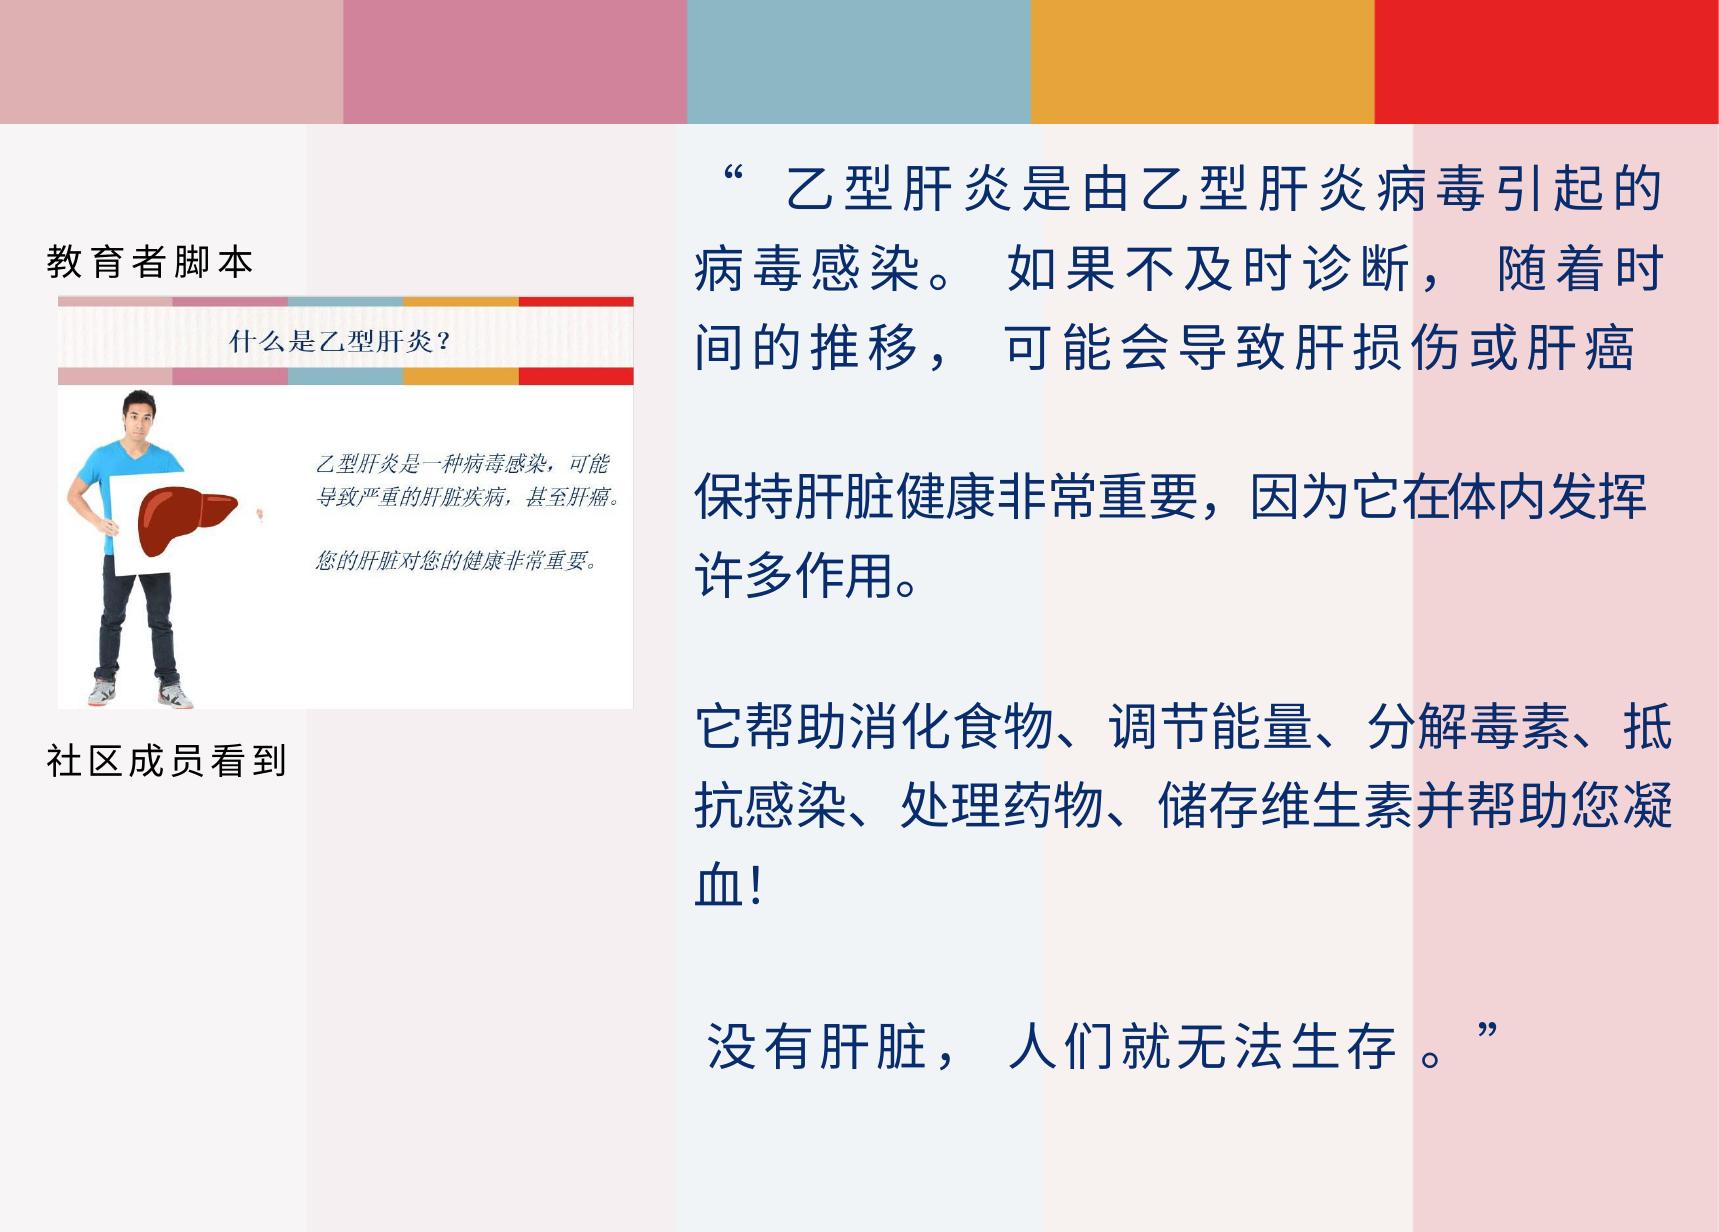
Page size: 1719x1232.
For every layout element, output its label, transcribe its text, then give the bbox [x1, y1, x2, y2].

text_box 教育者脚本 [44, 236, 274, 283]
title “ 乙型肝炎是由乙型肝炎病毒引起的病毒感染。 如果不及时诊断， 随着时间的推移， 可能会导致肝损伤或肝癌 [691, 136, 1673, 377]
text_box 保 持 肝 脏 健 康 非 常 重 要 ， 因 为 它 在体 内 发 挥 许 多 作 用 。 [691, 444, 1668, 605]
text_box 它 帮 助 消 化 食 物 、 调 节 能 量 、 分 解毒 素 、 抵 抗 感 染 、 处 理 药 物 、 储 存维 生 素 并 帮 助 您 凝 血 ！ [691, 673, 1669, 915]
text_box 社区成员看到 [44, 735, 298, 782]
picture [0, 0, 1719, 1232]
text_box 没有肝脏， 人们就无法生存 。” [704, 1012, 1580, 1076]
